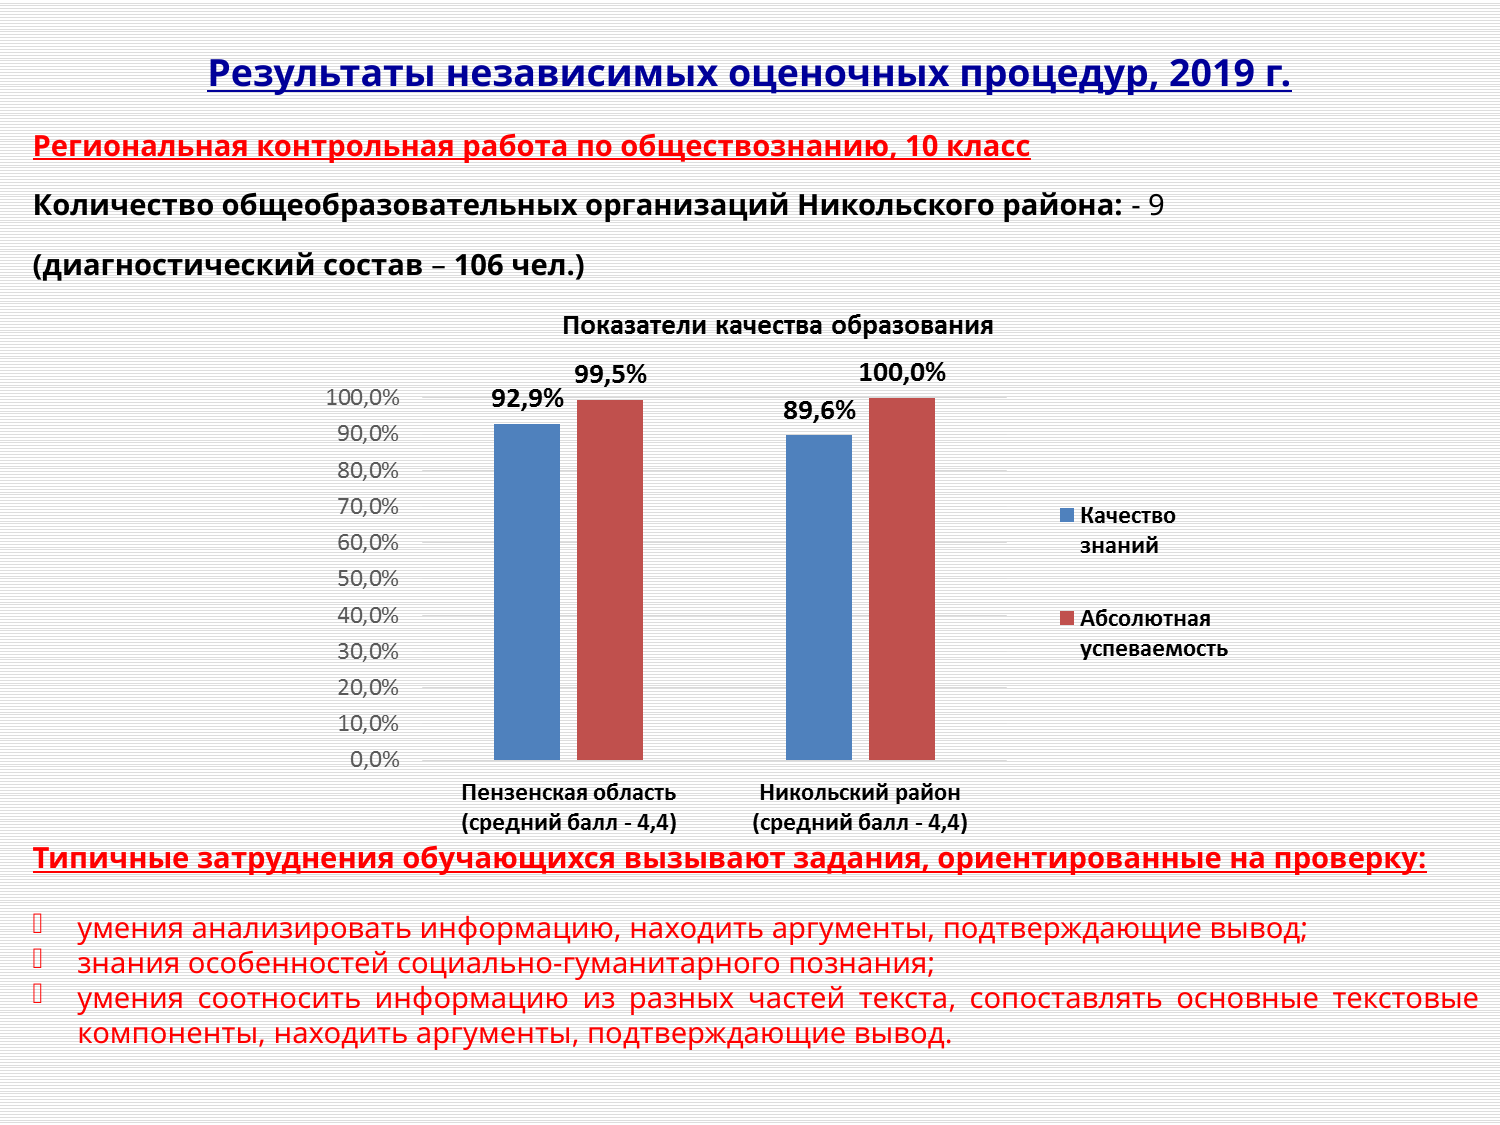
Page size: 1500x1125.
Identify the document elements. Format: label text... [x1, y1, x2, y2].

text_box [304, 294, 1267, 855]
subtitle Региональная контрольная работа по обществознанию, 10 класс Количество общеобразовательных организаций Никольского района: - 9 (диагностический состав – 106 чел.) Типичные затруднения обучающихся вызывают задания, ориентированные на проверку: умения анализировать информацию, находить аргументы, подтверждающие вывод; знания особенностей социально-гуманитарного познания; умения соотносить информацию из разных частей текста, сопоставлять основные текстовые компоненты, находить аргументы, подтверждающие вывод. [17, 116, 1496, 1110]
title Результаты независимых оценочных процедур, 2019 г. [111, 18, 1388, 103]
